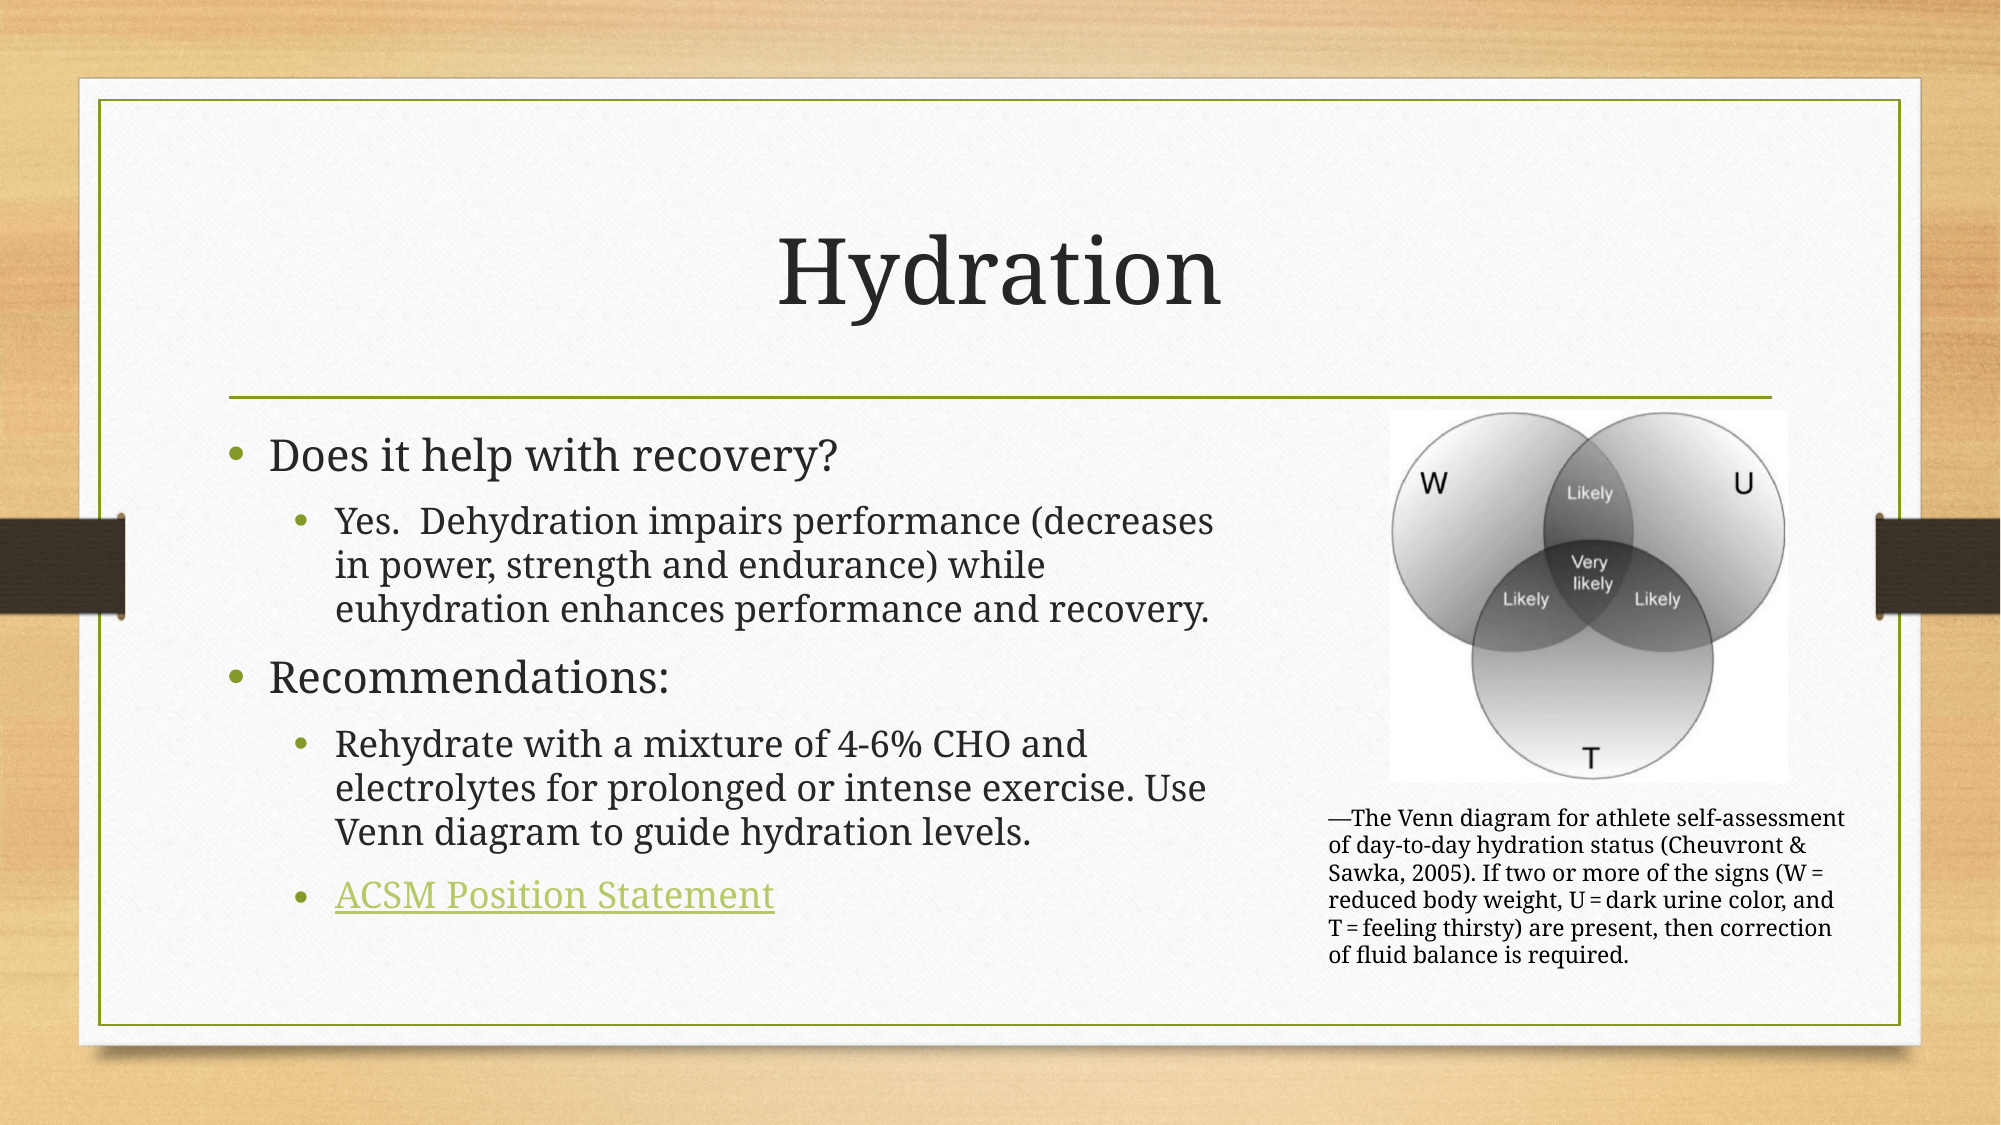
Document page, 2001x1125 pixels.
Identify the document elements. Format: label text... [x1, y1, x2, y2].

title Hydration [212, 161, 1788, 375]
list Does it help with recovery? Yes. Dehydration impairs performance (decreases in power, strength and endurance) while euhydration enhances performance and recovery. Recommendations: Rehydrate with a mixture of 4-6% CHO and electrolytes for prolonged or intense exercise. Use Venn diagram to guide hydration levels. ACSM Position Statement [212, 419, 1236, 964]
picture [0, 0, 2001, 1125]
text_box —The Venn diagram for athlete self-assessment of day-to-day hydration status (Cheuvront & Sawka, 2005). If two or more of the signs (W = reduced body weight, U = dark urine color, and T = feeling thirsty) are present, then correction of fluid balance is required. [1313, 796, 1865, 976]
